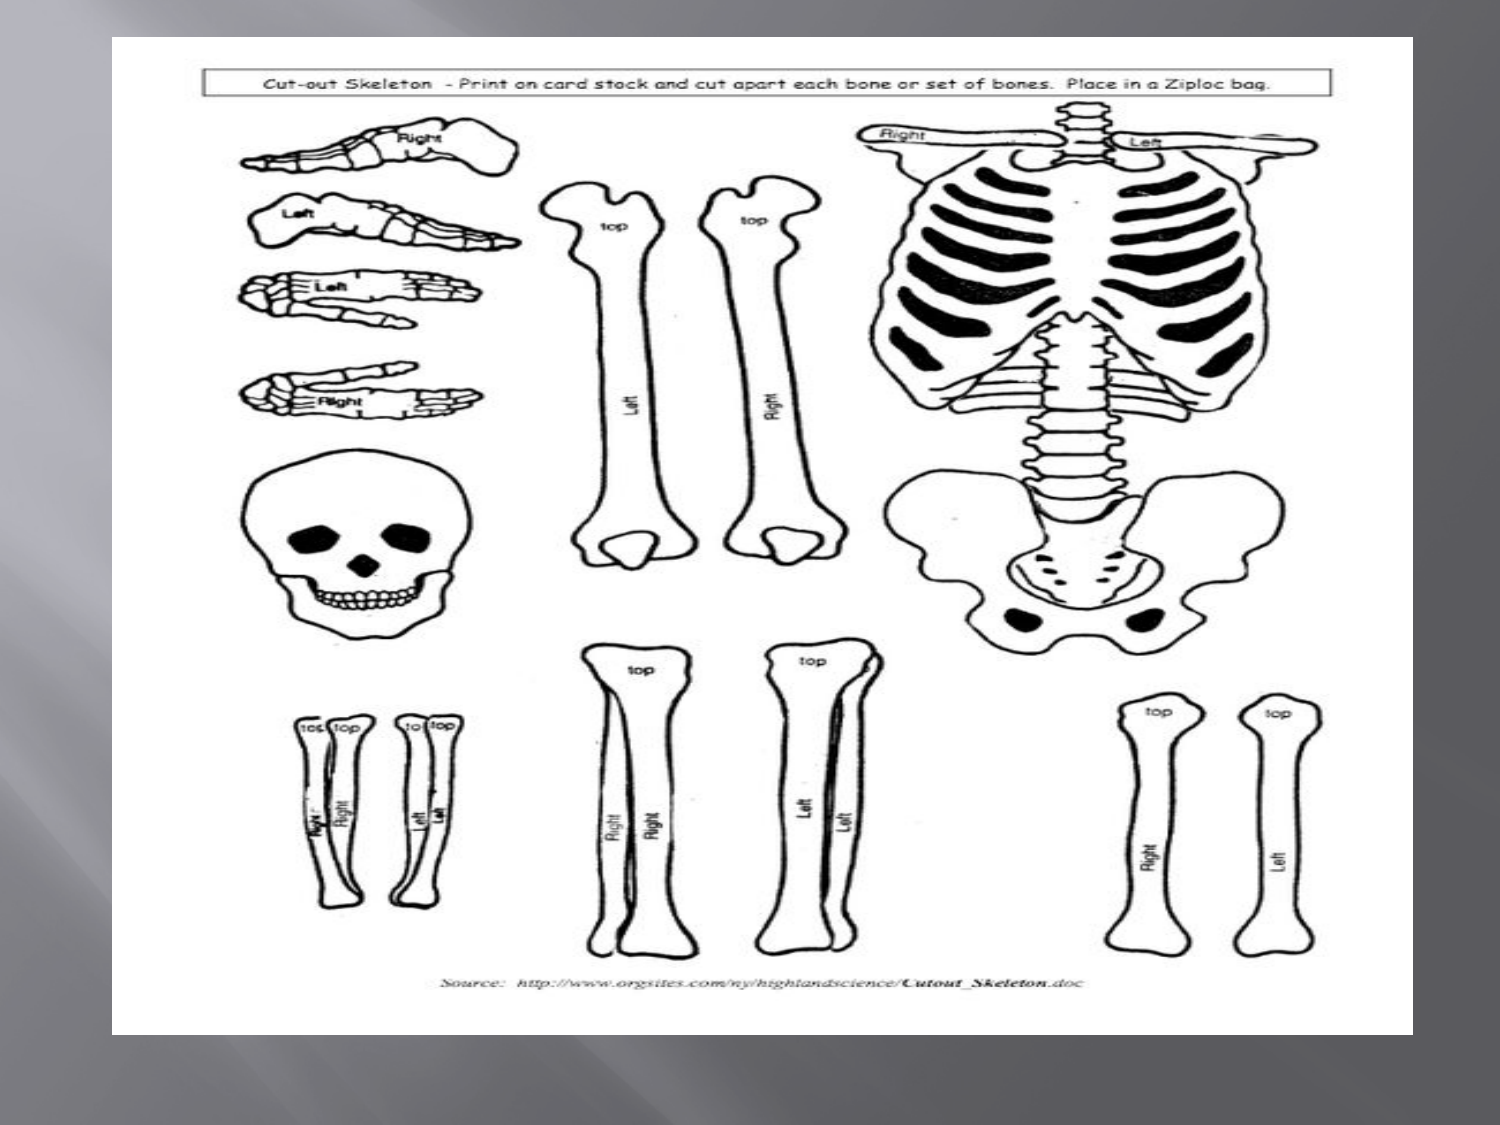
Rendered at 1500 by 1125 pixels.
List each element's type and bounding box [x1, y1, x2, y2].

list [112, 37, 1413, 1036]
